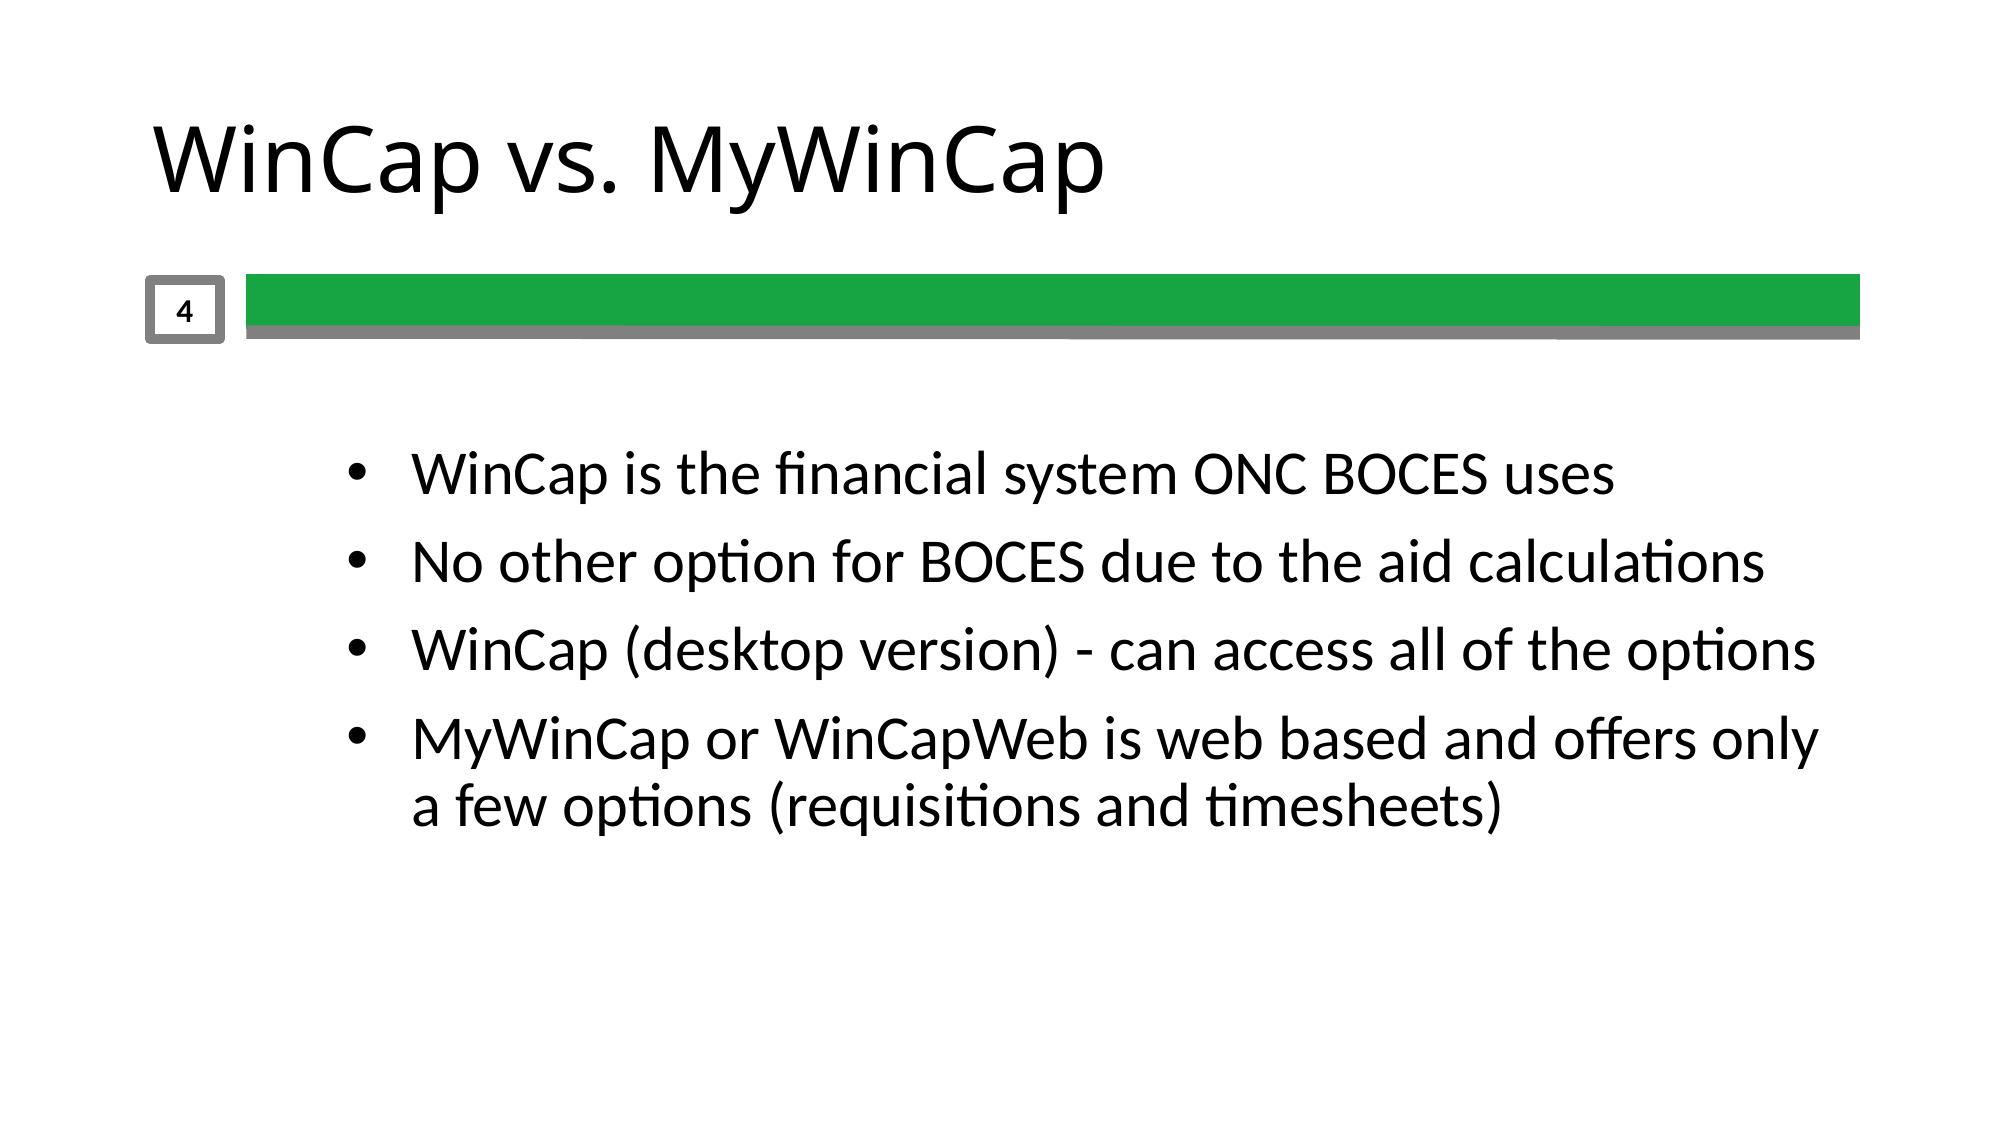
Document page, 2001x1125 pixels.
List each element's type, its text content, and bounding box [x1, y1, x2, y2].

slide_number 4 [149, 280, 220, 340]
list WinCap is the financial system ONC BOCES uses No other option for BOCES due to the aid calculations WinCap (desktop version) - can access all of the options MyWinCap or WinCapWeb is web based and offers only a few options (requisitions and timesheets) [246, 342, 1863, 1014]
title WinCap vs. MyWinCap [137, 54, 1863, 272]
